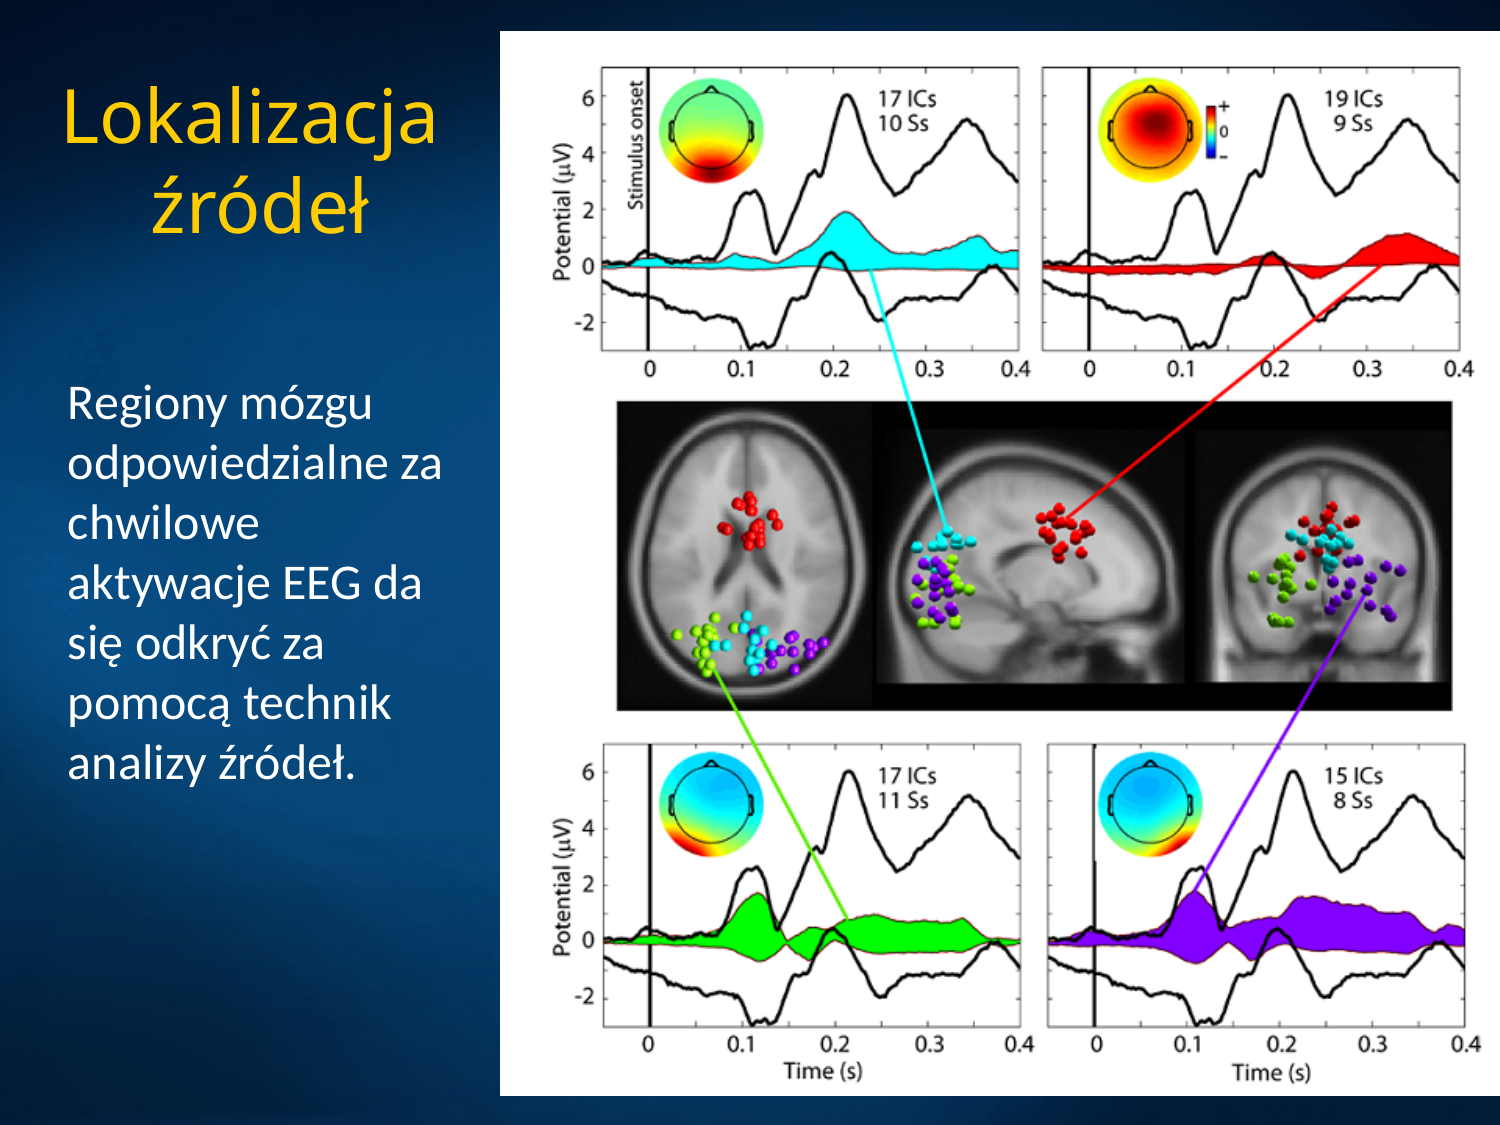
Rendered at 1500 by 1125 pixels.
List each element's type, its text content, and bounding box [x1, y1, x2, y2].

title Lokalizacja źródeł [41, 49, 479, 268]
text_box Regiony mózgu odpowiedzialne za chwilowe aktywacje EEG da się odkryć za pomocą technik analizy źródeł. [53, 361, 479, 1061]
picture [0, 0, 1500, 1125]
